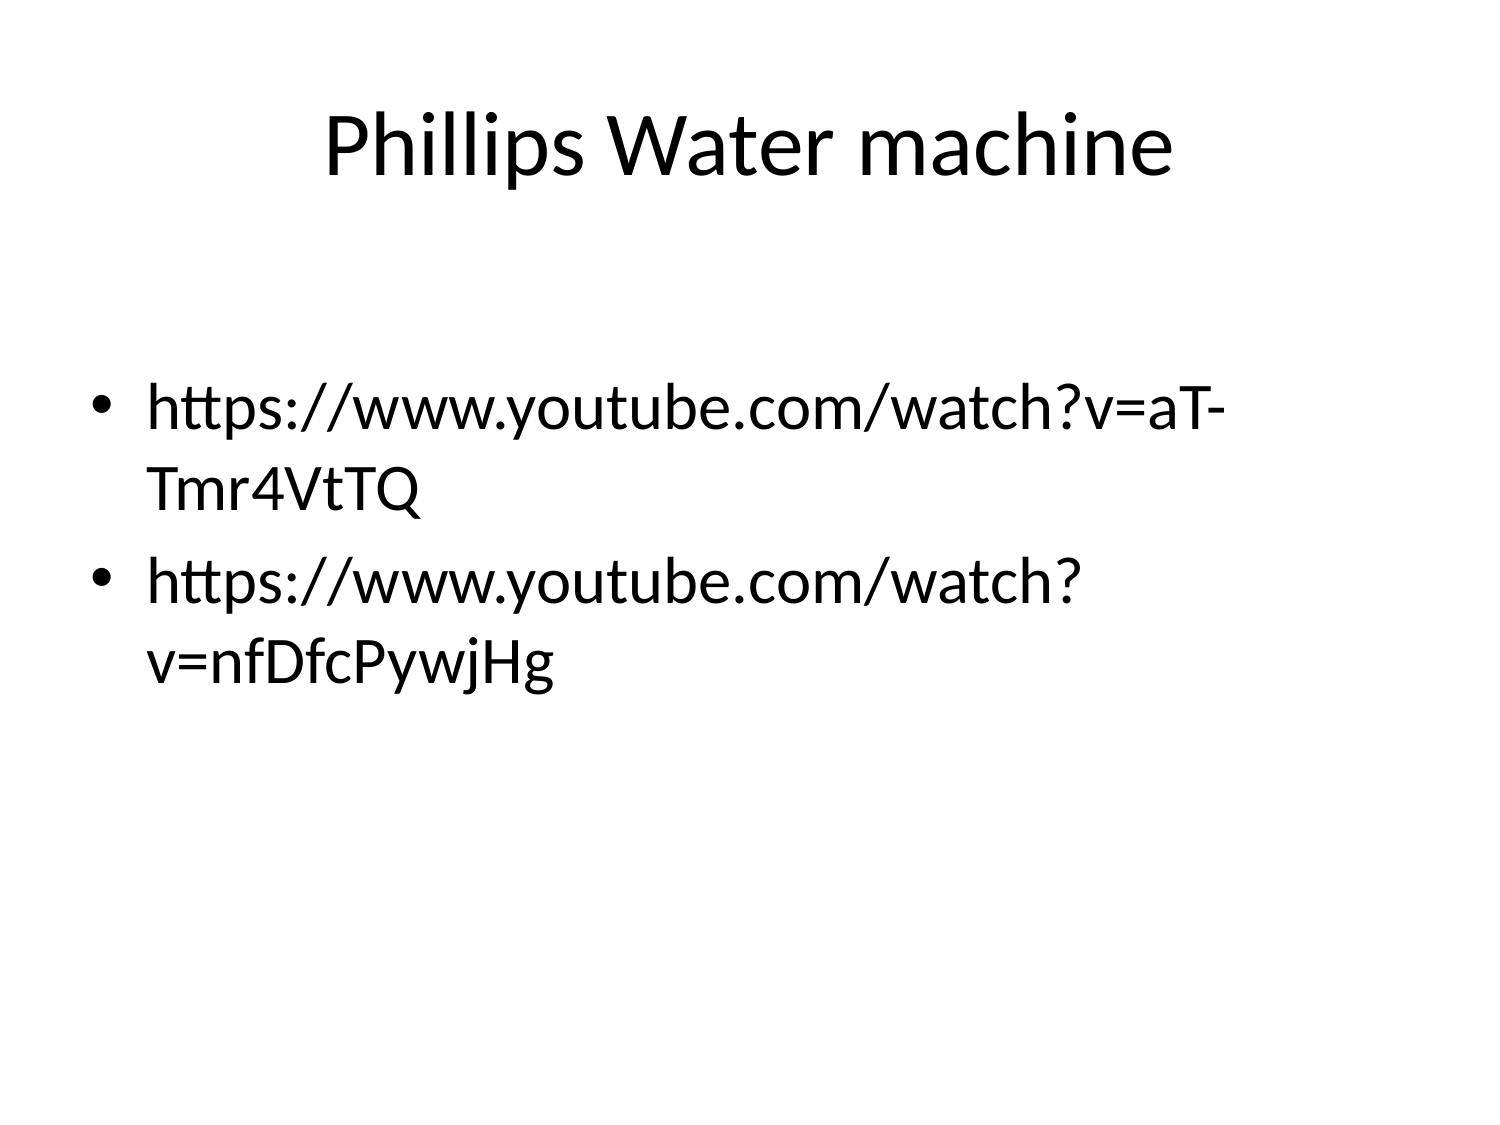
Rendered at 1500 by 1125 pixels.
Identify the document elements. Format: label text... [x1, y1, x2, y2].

list https://www.youtube.com/watch?v=aT-Tmr4VtTQ https://www.youtube.com/watch?v=nfDfcPywjHg [75, 262, 1425, 1005]
title Phillips Water machine [75, 45, 1425, 233]
